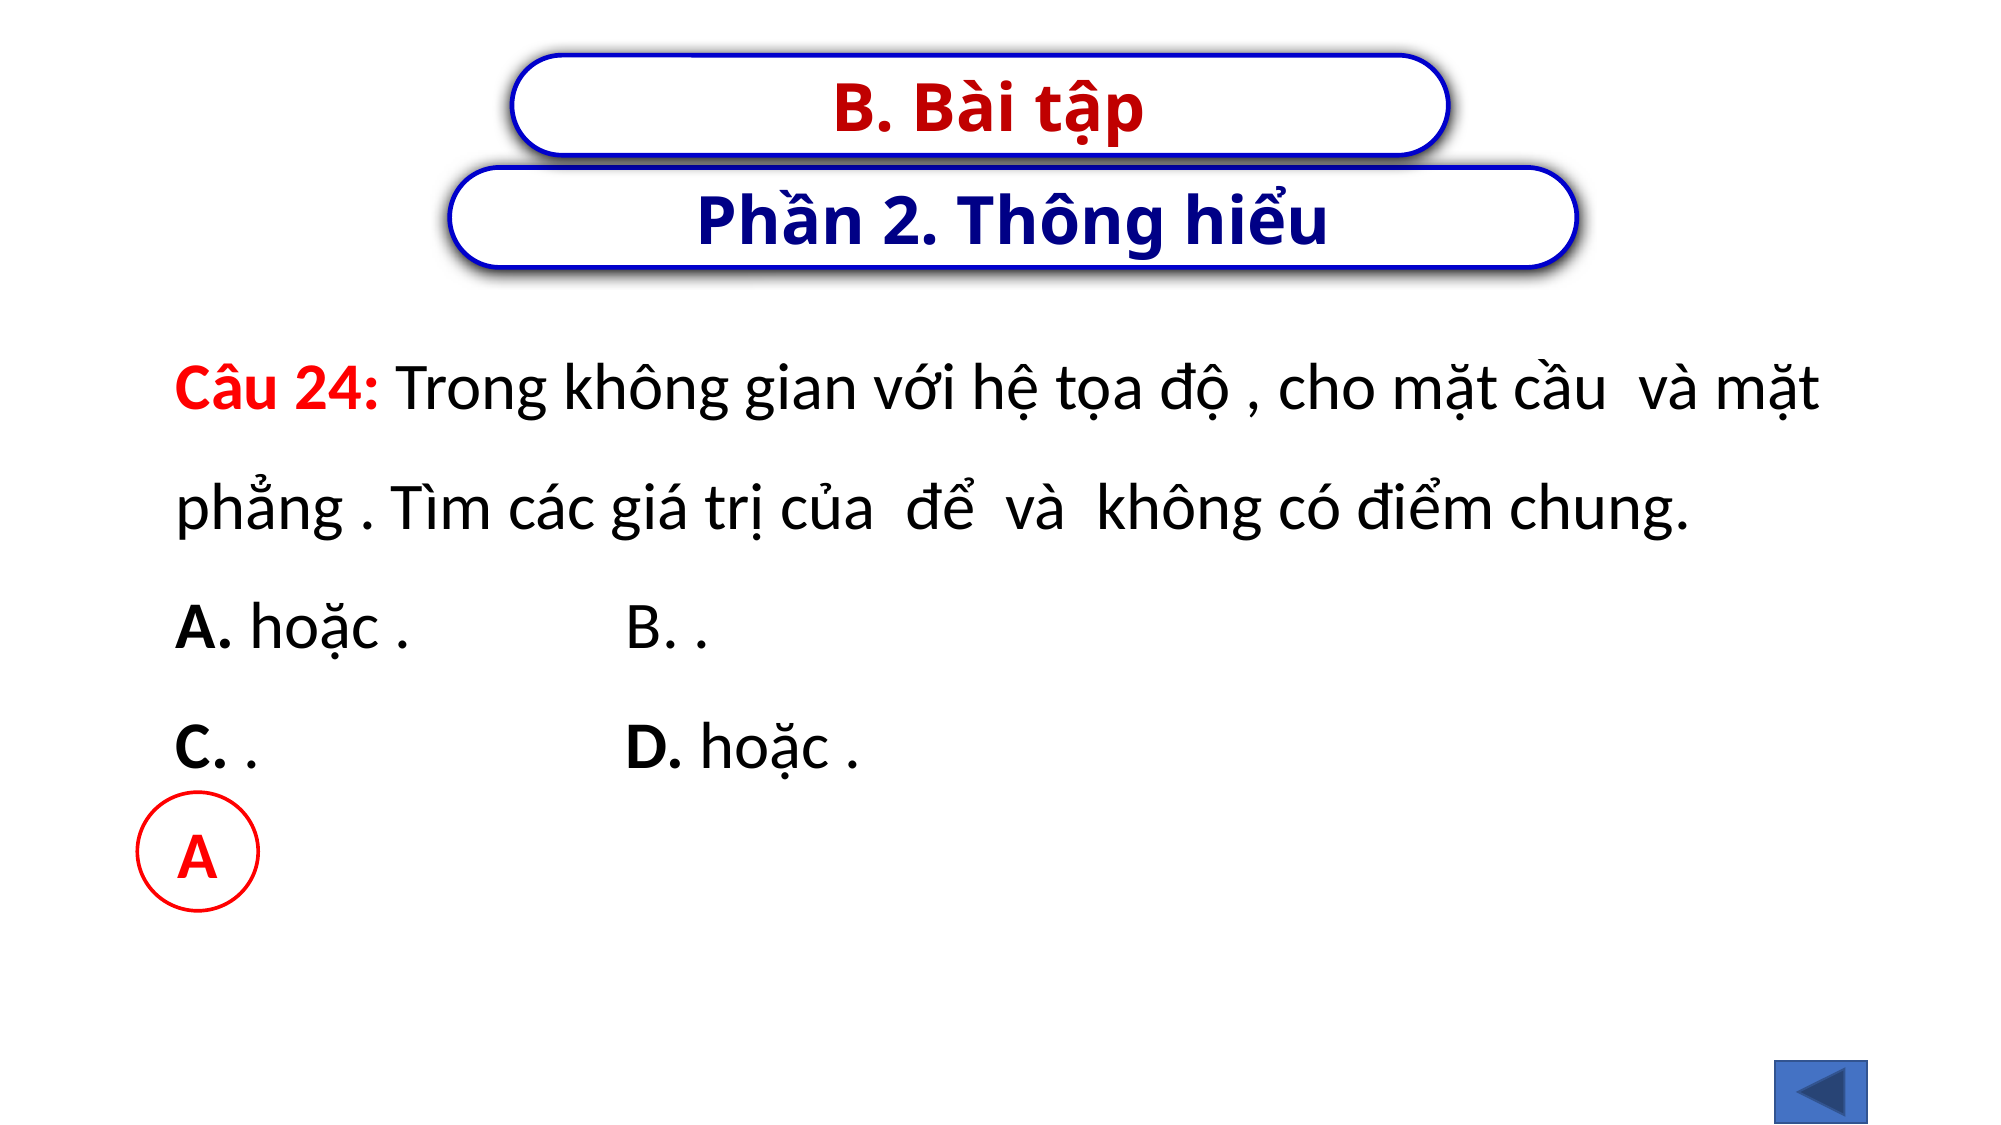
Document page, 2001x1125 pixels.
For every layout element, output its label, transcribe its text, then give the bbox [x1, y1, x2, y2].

text_box [1774, 1060, 1868, 1124]
text_box Phần 2. Thông hiểu [449, 167, 1577, 268]
text_box B. Bài tập [511, 55, 1449, 156]
text_box A [136, 791, 260, 912]
